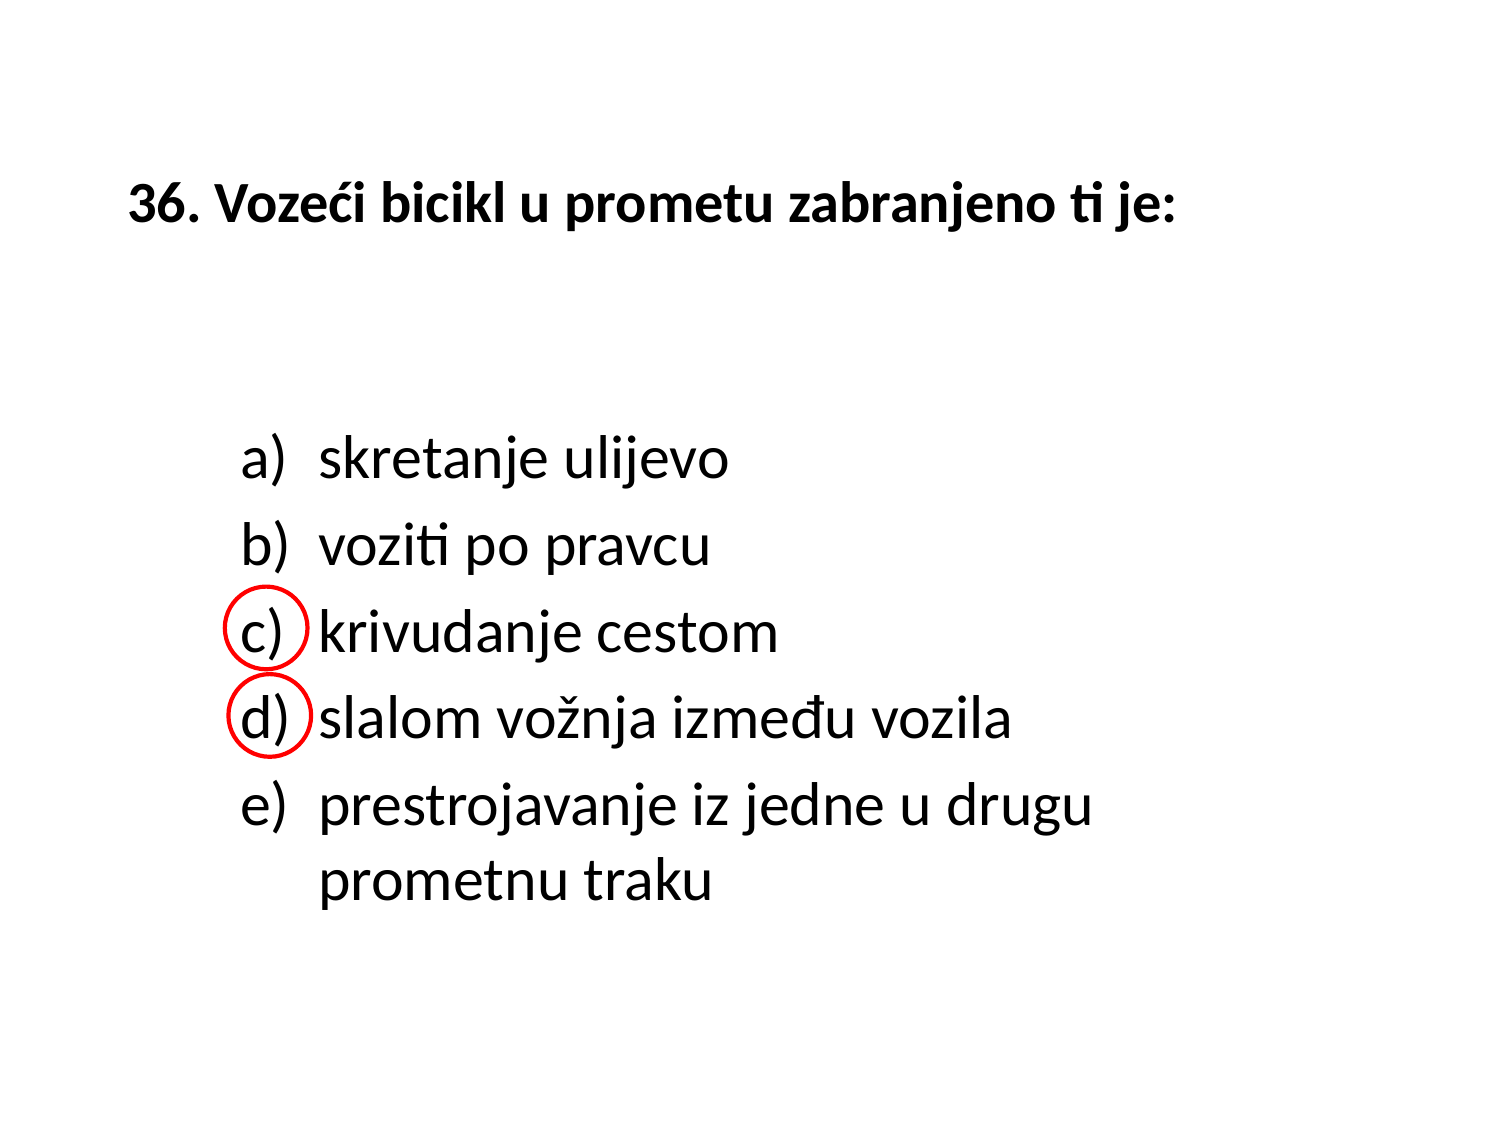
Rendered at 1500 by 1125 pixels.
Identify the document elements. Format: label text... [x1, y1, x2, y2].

text_box [226, 672, 314, 759]
title 36. Vozeći bicikl u prometu zabranjeno ti je: [112, 78, 1412, 320]
text_box [222, 584, 310, 672]
subtitle skretanje ulijevo voziti po pravcu krivudanje cestom slalom vožnja između vozila prestrojavanje iz jedne u drugu prometnu traku [225, 408, 1317, 925]
